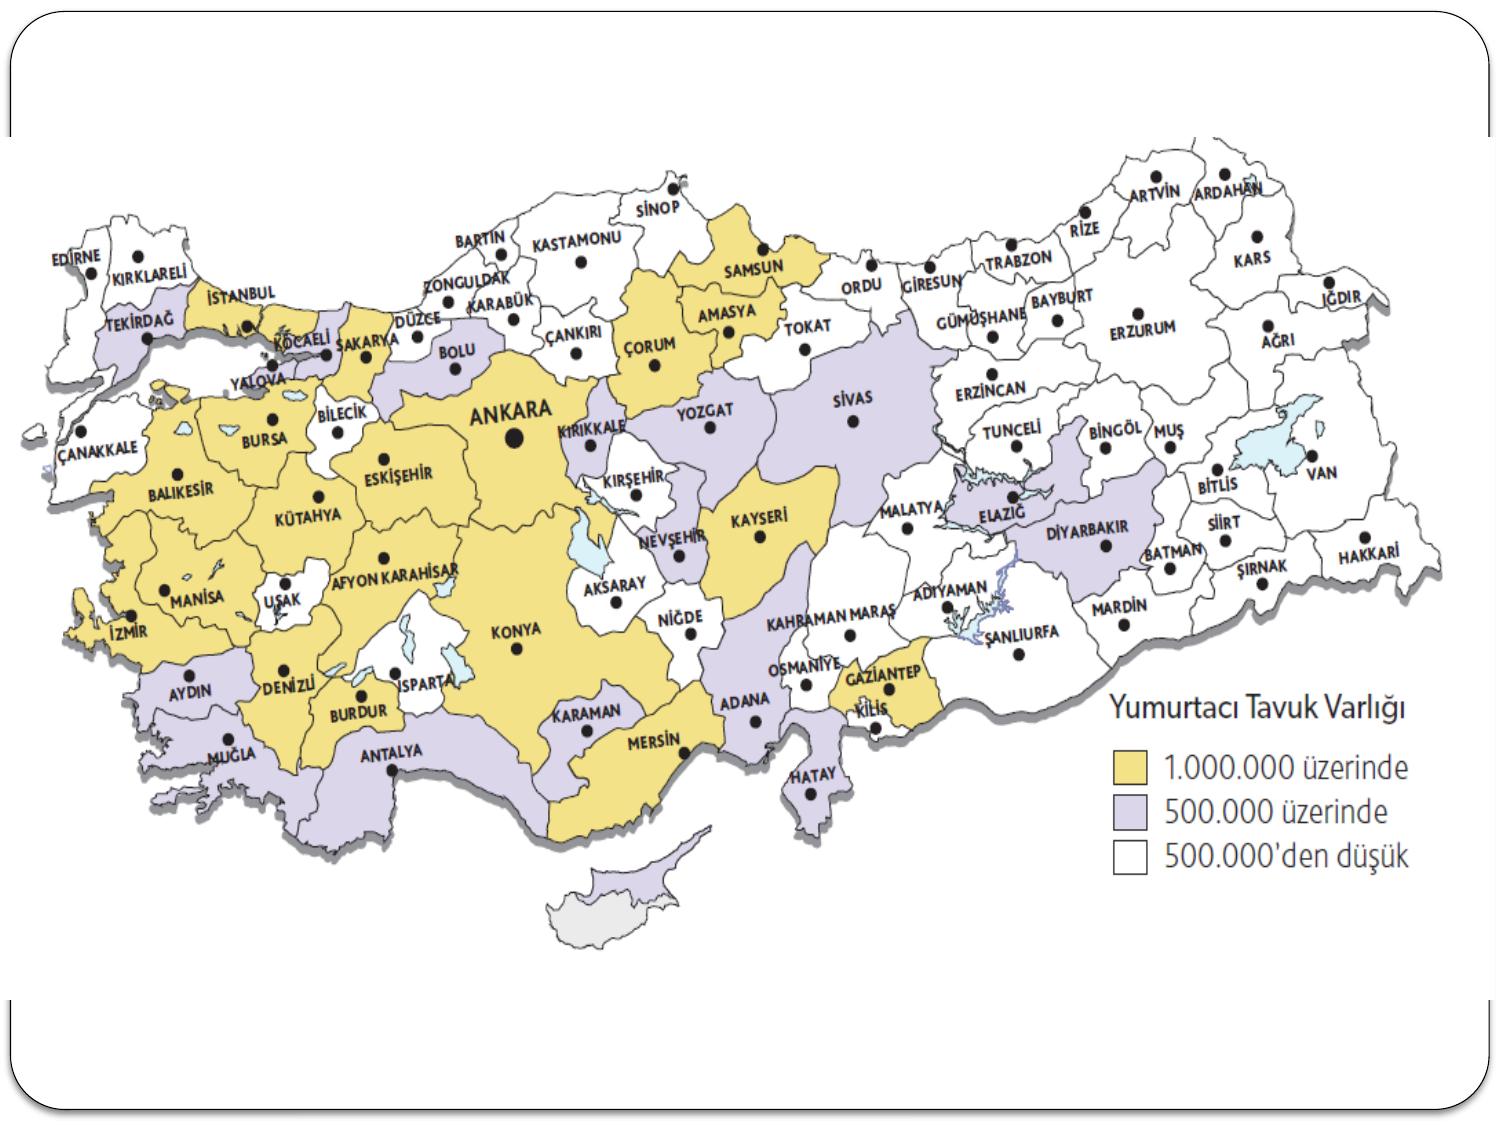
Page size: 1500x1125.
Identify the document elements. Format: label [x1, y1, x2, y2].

picture [0, 136, 1495, 1000]
